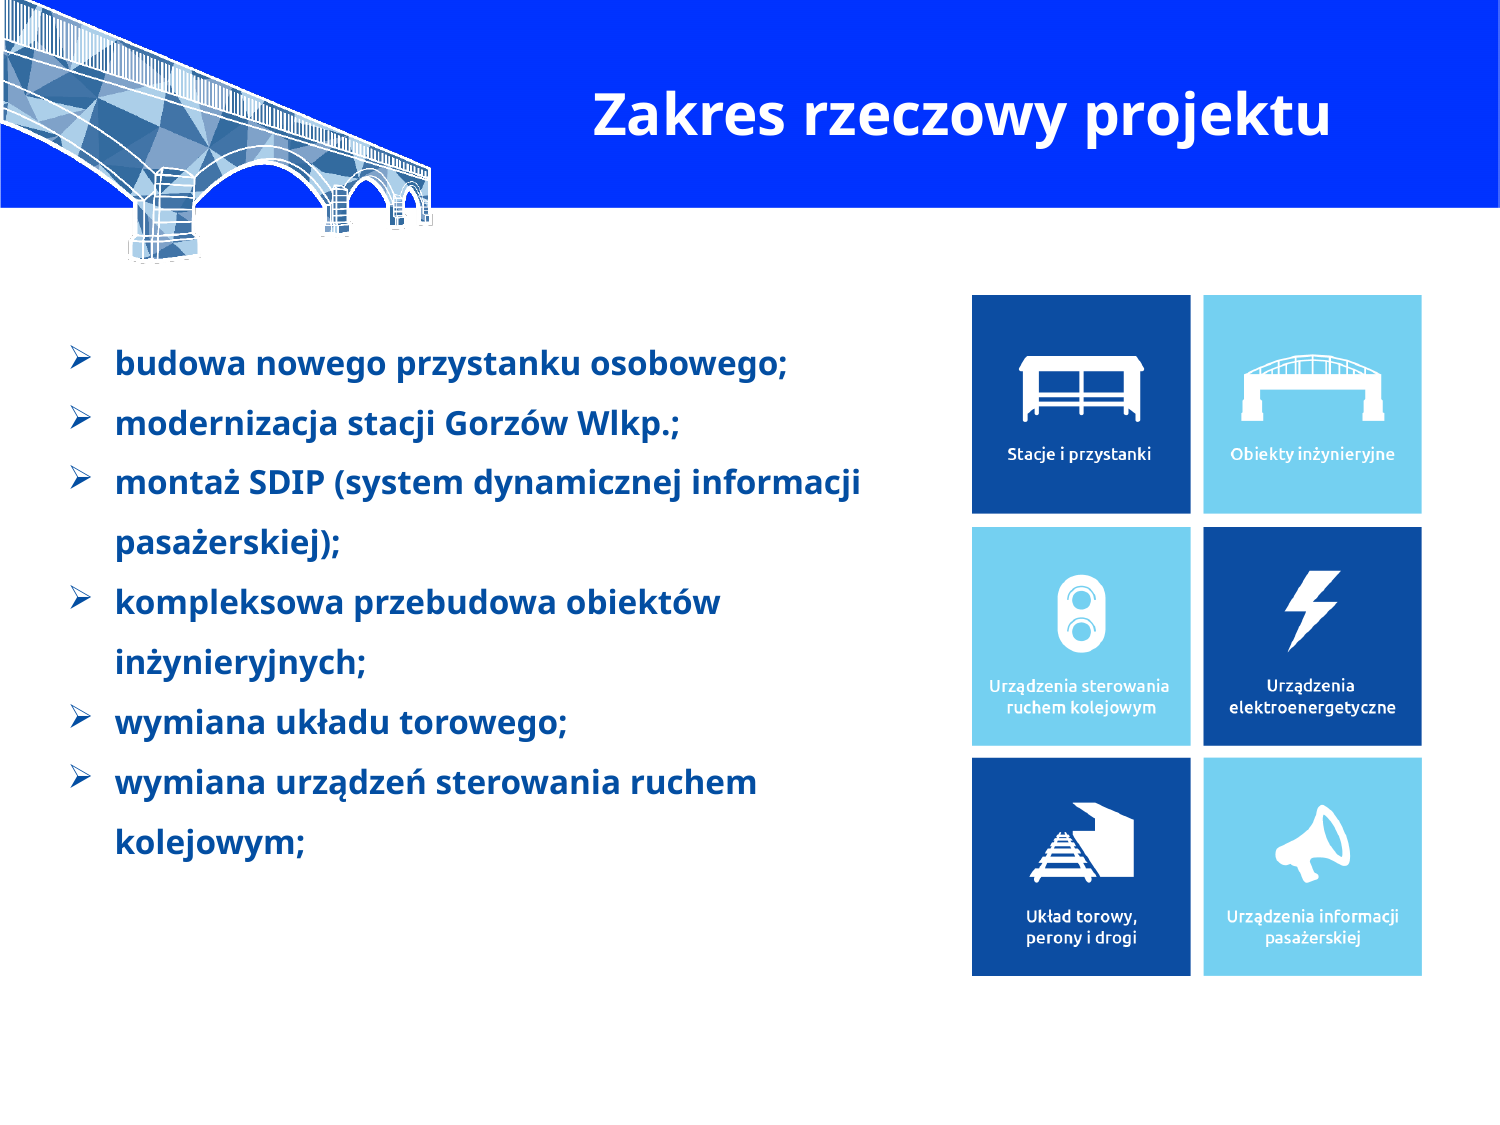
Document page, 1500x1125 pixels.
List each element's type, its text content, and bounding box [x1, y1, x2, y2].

picture [0, 0, 1500, 280]
picture [972, 295, 1422, 977]
text_box budowa nowego przystanku osobowego; modernizacja stacji Gorzów Wlkp.; montaż SDIP (system dynamicznej informacji pasażerskiej); kompleksowa przebudowa obiektów inżynieryjnych; wymiana układu torowego; wymiana urządzeń sterowania ruchem kolejowym; [53, 314, 939, 904]
